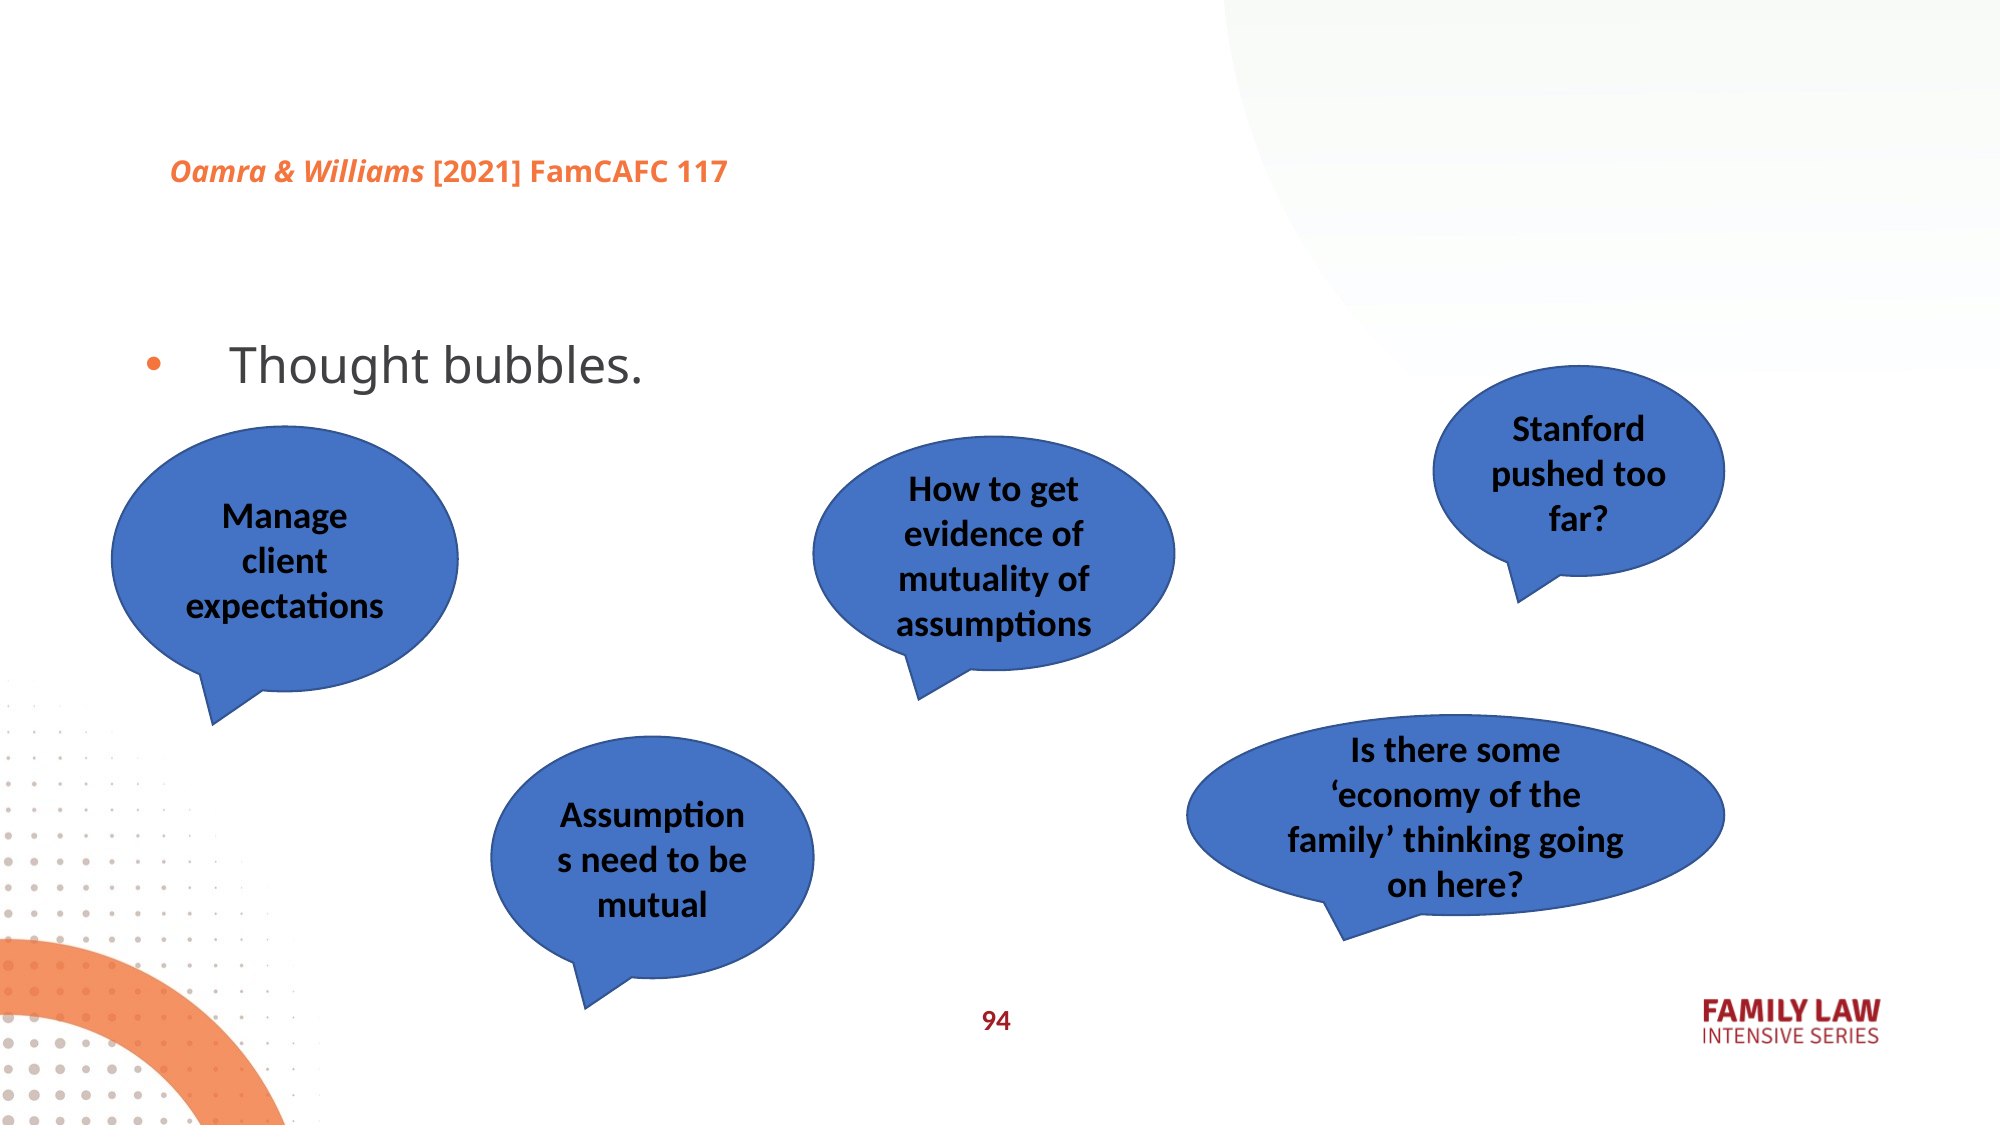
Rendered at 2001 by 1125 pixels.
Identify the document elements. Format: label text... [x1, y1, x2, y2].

text_box Is there some ‘economy of the family’ thinking going on here? [1186, 714, 1726, 942]
text_box Assumptions need to be mutual [490, 735, 815, 1011]
text_box How to get evidence of mutuality of assumptions [812, 435, 1176, 701]
text_box Manage client expectations [110, 425, 459, 727]
text_box Stanford pushed too far? [1432, 364, 1726, 604]
picture [0, 0, 2000, 1125]
list Thought bubbles. [130, 328, 1811, 1055]
title Oamra & Williams [2021] FamCAFC 117 [154, 149, 1838, 259]
